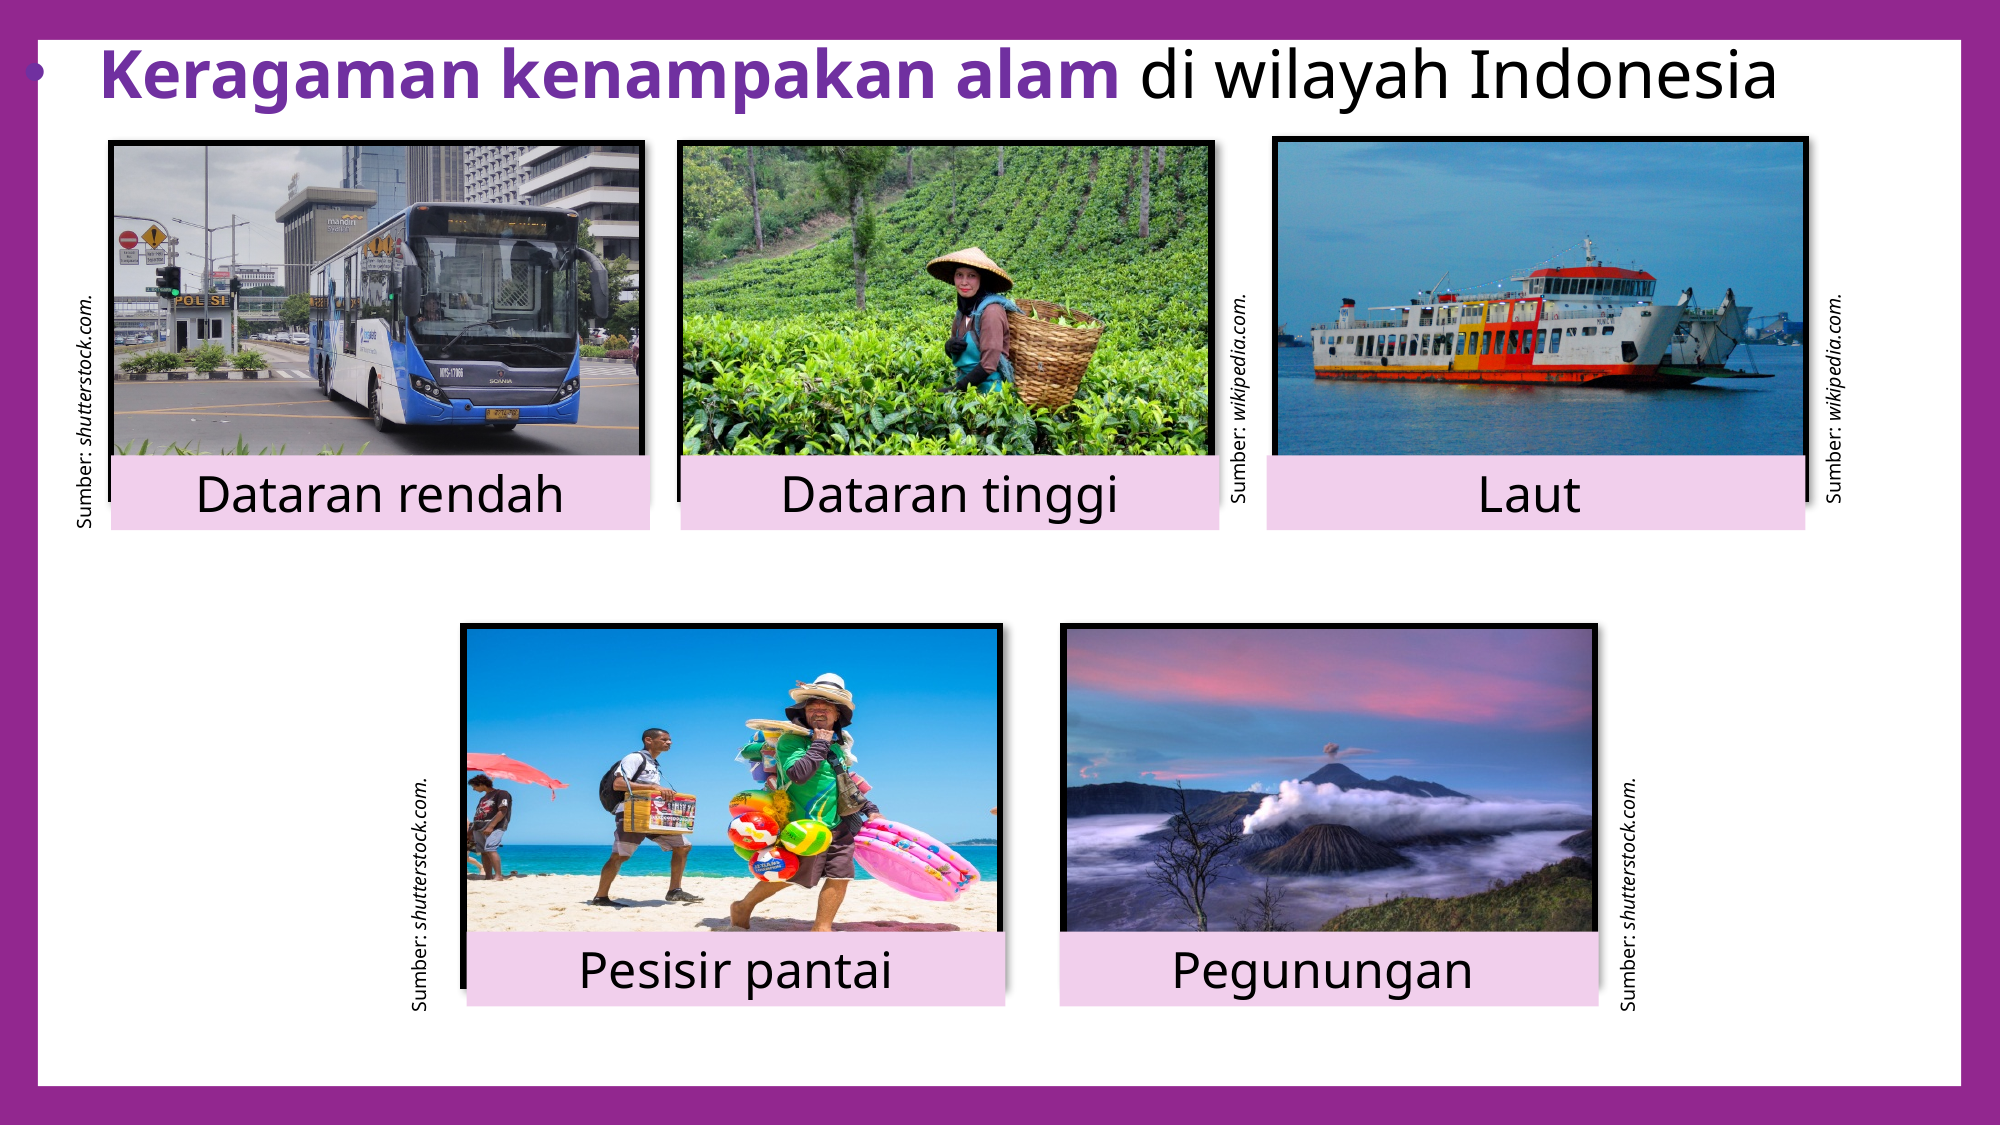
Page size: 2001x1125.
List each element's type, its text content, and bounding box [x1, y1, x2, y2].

text_box Sumber: shutterstock.com. [1607, 581, 1647, 1028]
text_box Keragaman kenampakan alam di wilayah Indonesia [8, 24, 1867, 119]
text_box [1059, 628, 1599, 1008]
text_box Sumber: shutterstock.com. [64, 97, 103, 544]
text_box Sumber: shutterstock.com. [399, 581, 438, 1028]
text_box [680, 145, 1220, 532]
text_box Sumber: wikipedia.com. [1218, 72, 1257, 519]
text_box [1266, 141, 1806, 532]
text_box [110, 145, 651, 532]
text_box Sumber: wikipedia.com. [1813, 72, 1852, 519]
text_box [466, 628, 1006, 1008]
